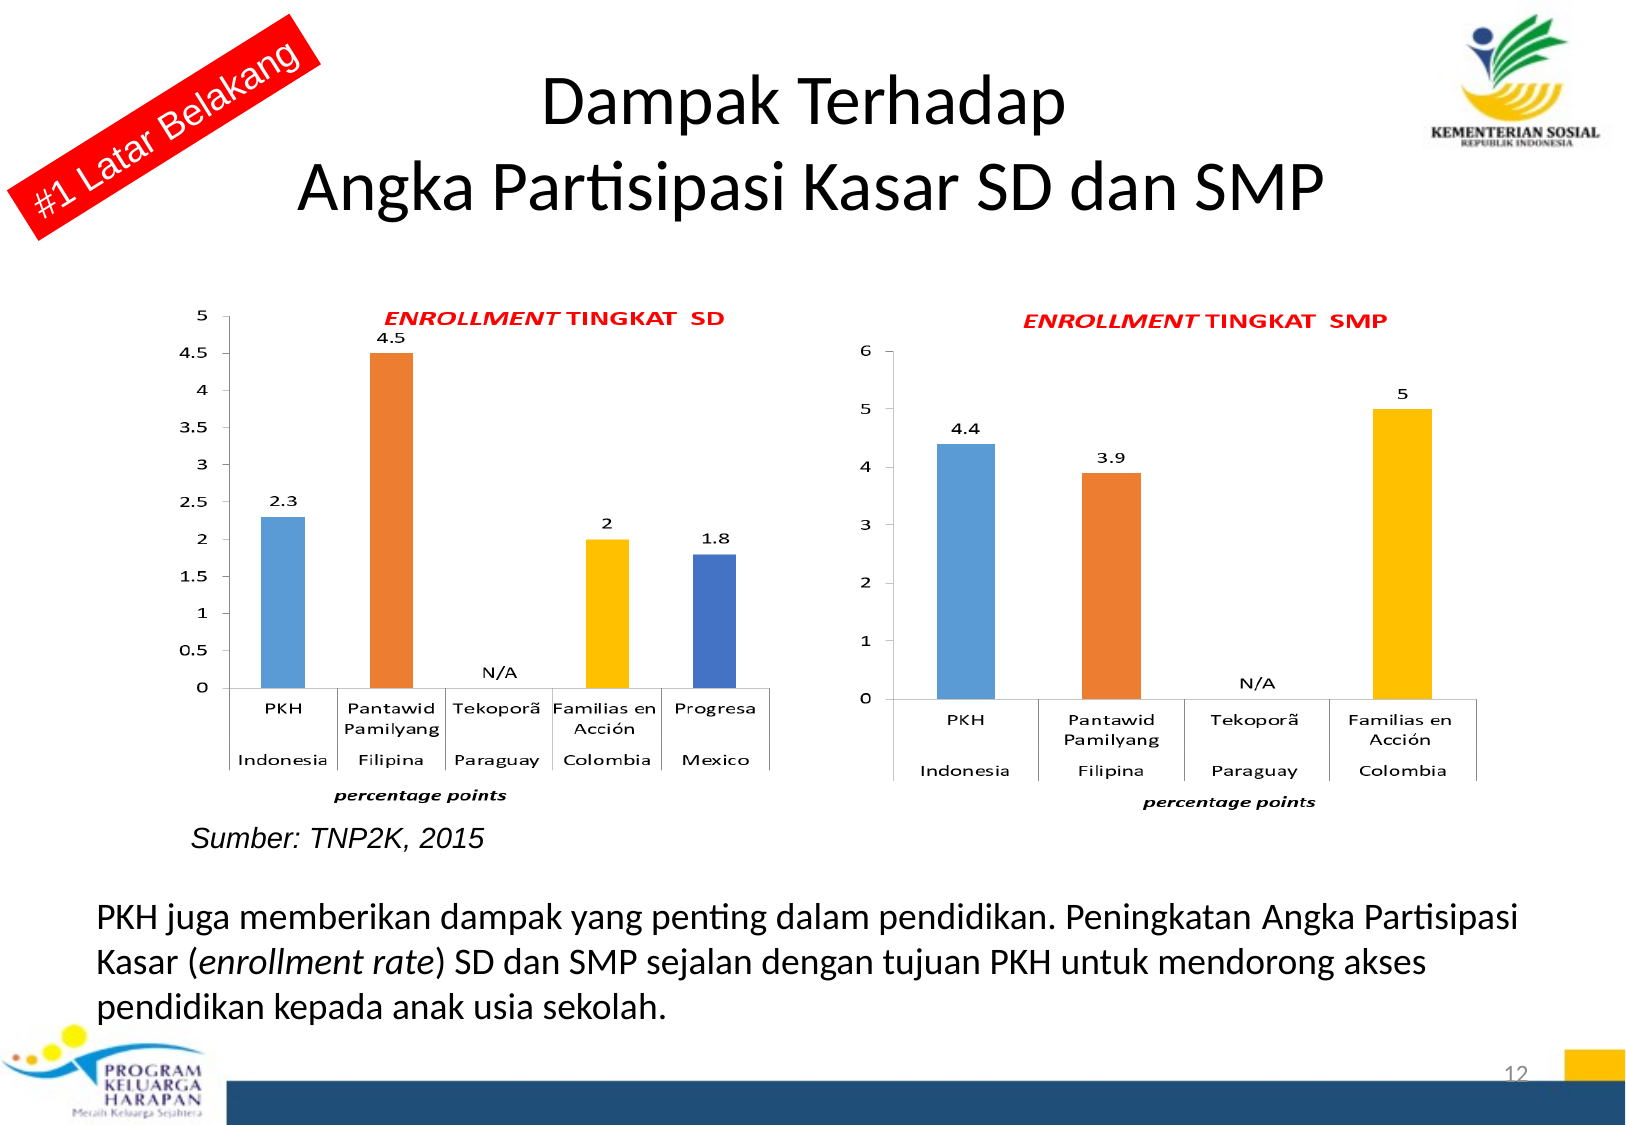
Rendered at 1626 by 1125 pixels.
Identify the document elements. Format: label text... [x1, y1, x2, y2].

footer [555, 1042, 1070, 1103]
text_box #1 Latar Belakang [6, 13, 321, 241]
list PKH juga memberikan dampak yang penting dalam pendidikan. Peningkatan Angka Partisipasi Kasar (enrollment rate) SD dan SMP sejalan dengan tujuan PKH untuk mendorong akses pendidikan kepada anak usia sekolah. [81, 884, 1544, 1040]
text_box Sumber: TNP2K, 2015 [175, 820, 500, 862]
slide_number 12 [1164, 1042, 1544, 1103]
picture [0, 0, 1626, 1125]
title Dampak Terhadap Angka Partisipasi Kasar SD dan SMP [81, 45, 1544, 233]
